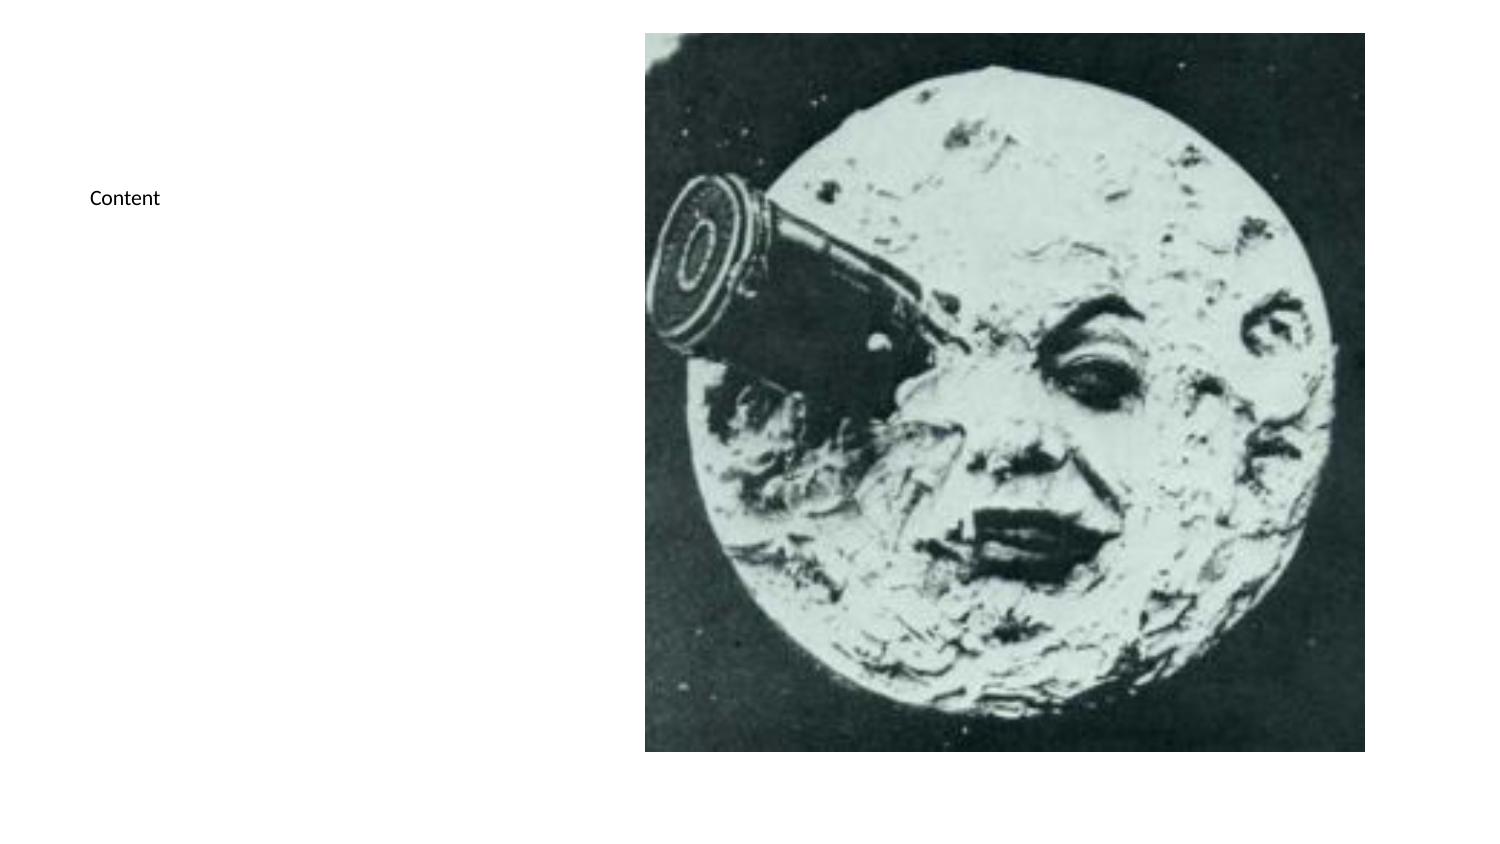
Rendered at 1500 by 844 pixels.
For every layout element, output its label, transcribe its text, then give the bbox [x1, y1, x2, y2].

list Content [75, 176, 569, 754]
picture [645, 33, 1365, 753]
